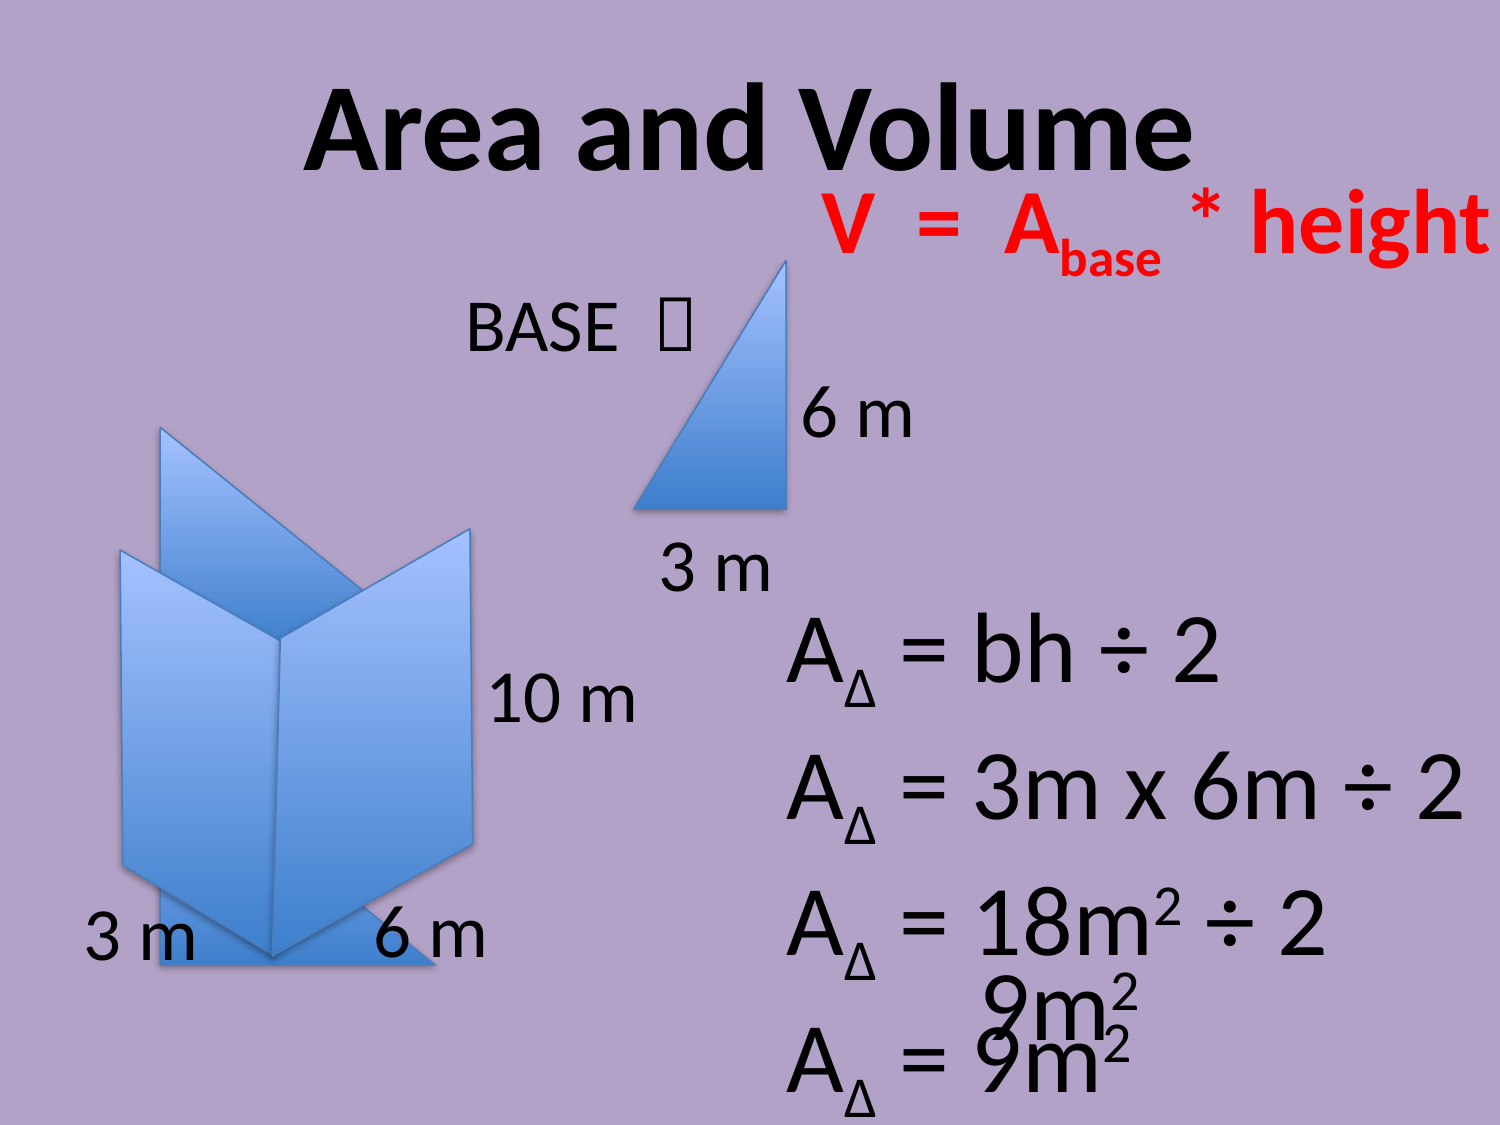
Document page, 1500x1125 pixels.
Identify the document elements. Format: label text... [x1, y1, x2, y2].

title Area and Volume [112, 0, 1388, 242]
text_box 9m2 [965, 933, 1156, 1068]
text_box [375, 260, 977, 616]
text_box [69, 427, 698, 985]
text_box V = Abase * height [806, 154, 1500, 404]
text_box AΔ = bh ÷ 2 AΔ = 3m x 6m ÷ 2 AΔ = 18m2 ÷ 2 AΔ = 9m2 [771, 575, 1500, 1125]
